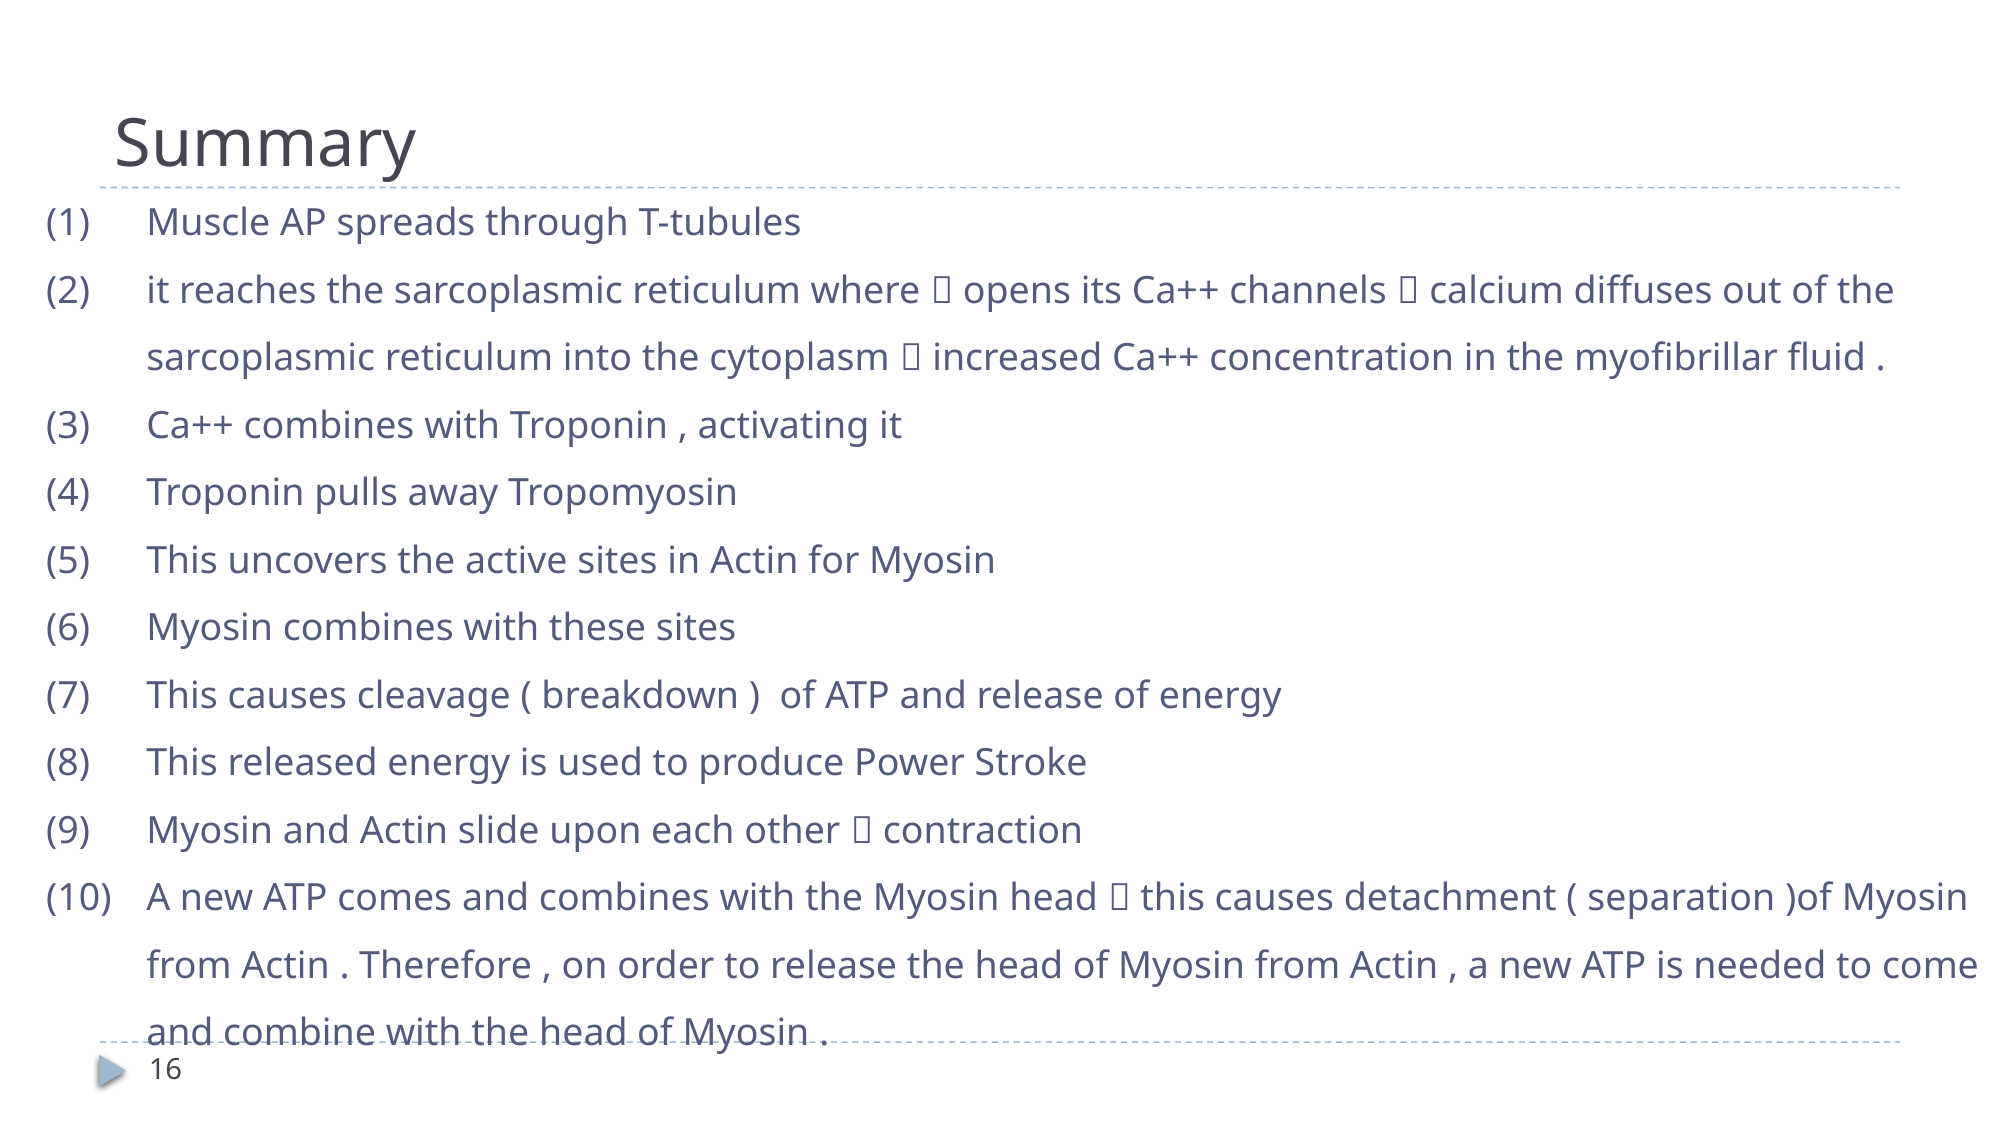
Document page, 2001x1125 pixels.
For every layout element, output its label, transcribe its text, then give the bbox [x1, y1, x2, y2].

title Summary [99, 37, 1900, 168]
slide_number 16 [133, 1042, 568, 1103]
text_box Muscle AP spreads through T-tubules it reaches the sarcoplasmic reticulum where  opens its Ca++ channels  calcium diffuses out of the sarcoplasmic reticulum into the cytoplasm  increased Ca++ concentration in the myofibrillar fluid . Ca++ combines with Troponin , activating it Troponin pulls away Tropomyosin This uncovers the active sites in Actin for Myosin Myosin combines with these sites This causes cleavage ( breakdown ) of ATP and release of energy This released energy is used to produce Power Stroke Myosin and Actin slide upon each other  contraction A new ATP comes and combines with the Myosin head  this causes detachment ( separation )of Myosin from Actin . Therefore , on order to release the head of Myosin from Actin , a new ATP is needed to come and combine with the head of Myosin . [31, 168, 2000, 1061]
